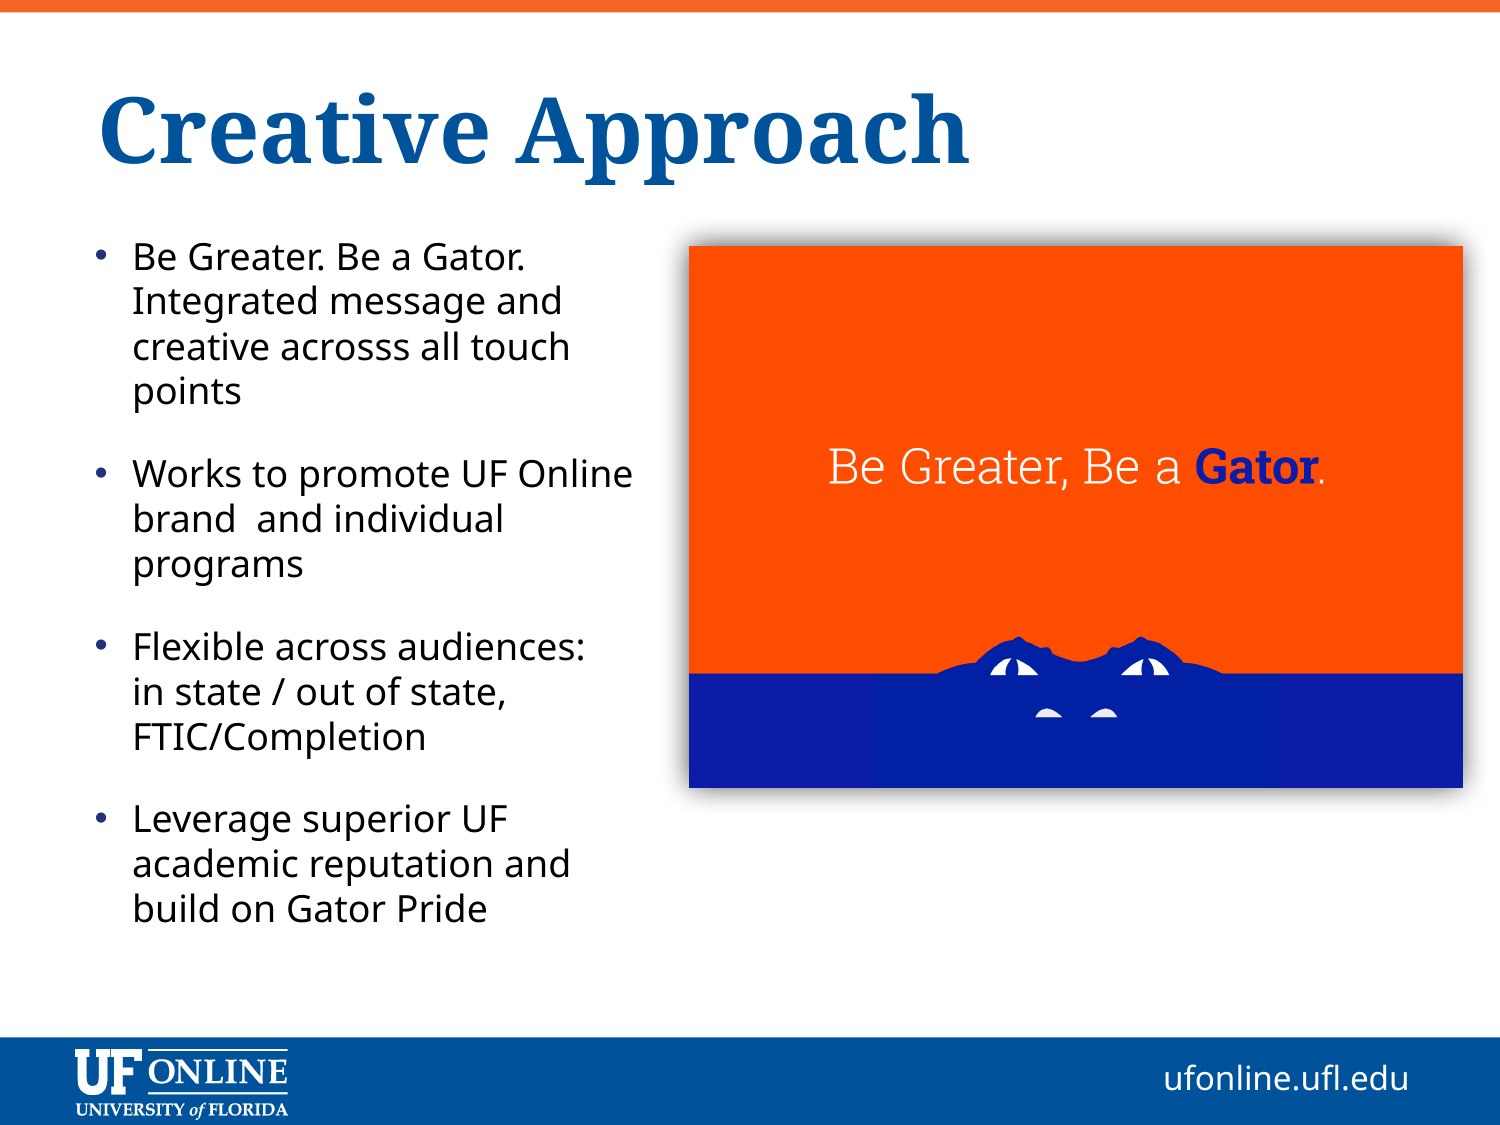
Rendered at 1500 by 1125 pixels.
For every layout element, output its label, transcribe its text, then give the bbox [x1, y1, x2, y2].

text_box Creative Approach [82, 64, 1421, 190]
text_box Be Greater. Be a Gator. Integrated message and creative acrosss all touch points Works to promote UF Online brand and individual programs Flexible across audiences: in state / out of state, FTIC/Completion Leverage superior UF academic reputation and build on Gator Pride [79, 224, 675, 1013]
picture [75, 1049, 288, 1120]
picture [689, 245, 1463, 788]
